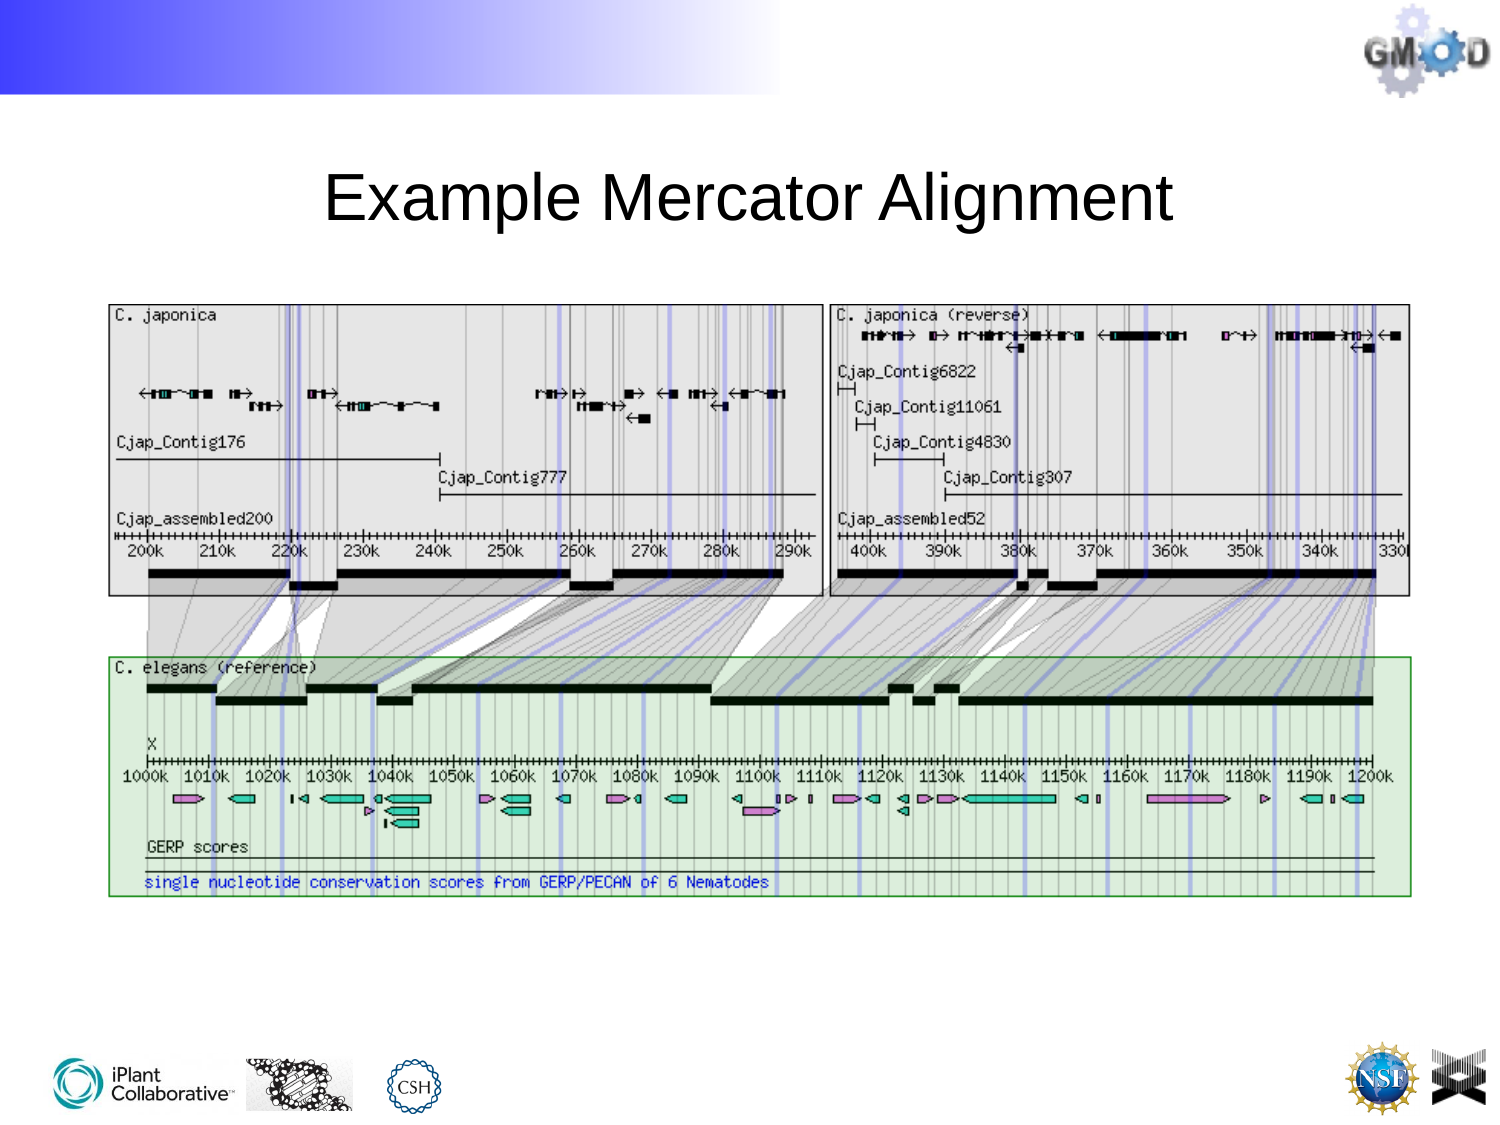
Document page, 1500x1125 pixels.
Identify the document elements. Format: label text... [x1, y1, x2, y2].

picture [382, 1054, 442, 1116]
picture [246, 1056, 353, 1113]
title Example Mercator Alignment [112, 75, 1386, 302]
picture [1431, 1049, 1487, 1105]
picture [1344, 1040, 1420, 1116]
picture [100, 303, 1419, 905]
picture [39, 1053, 240, 1115]
